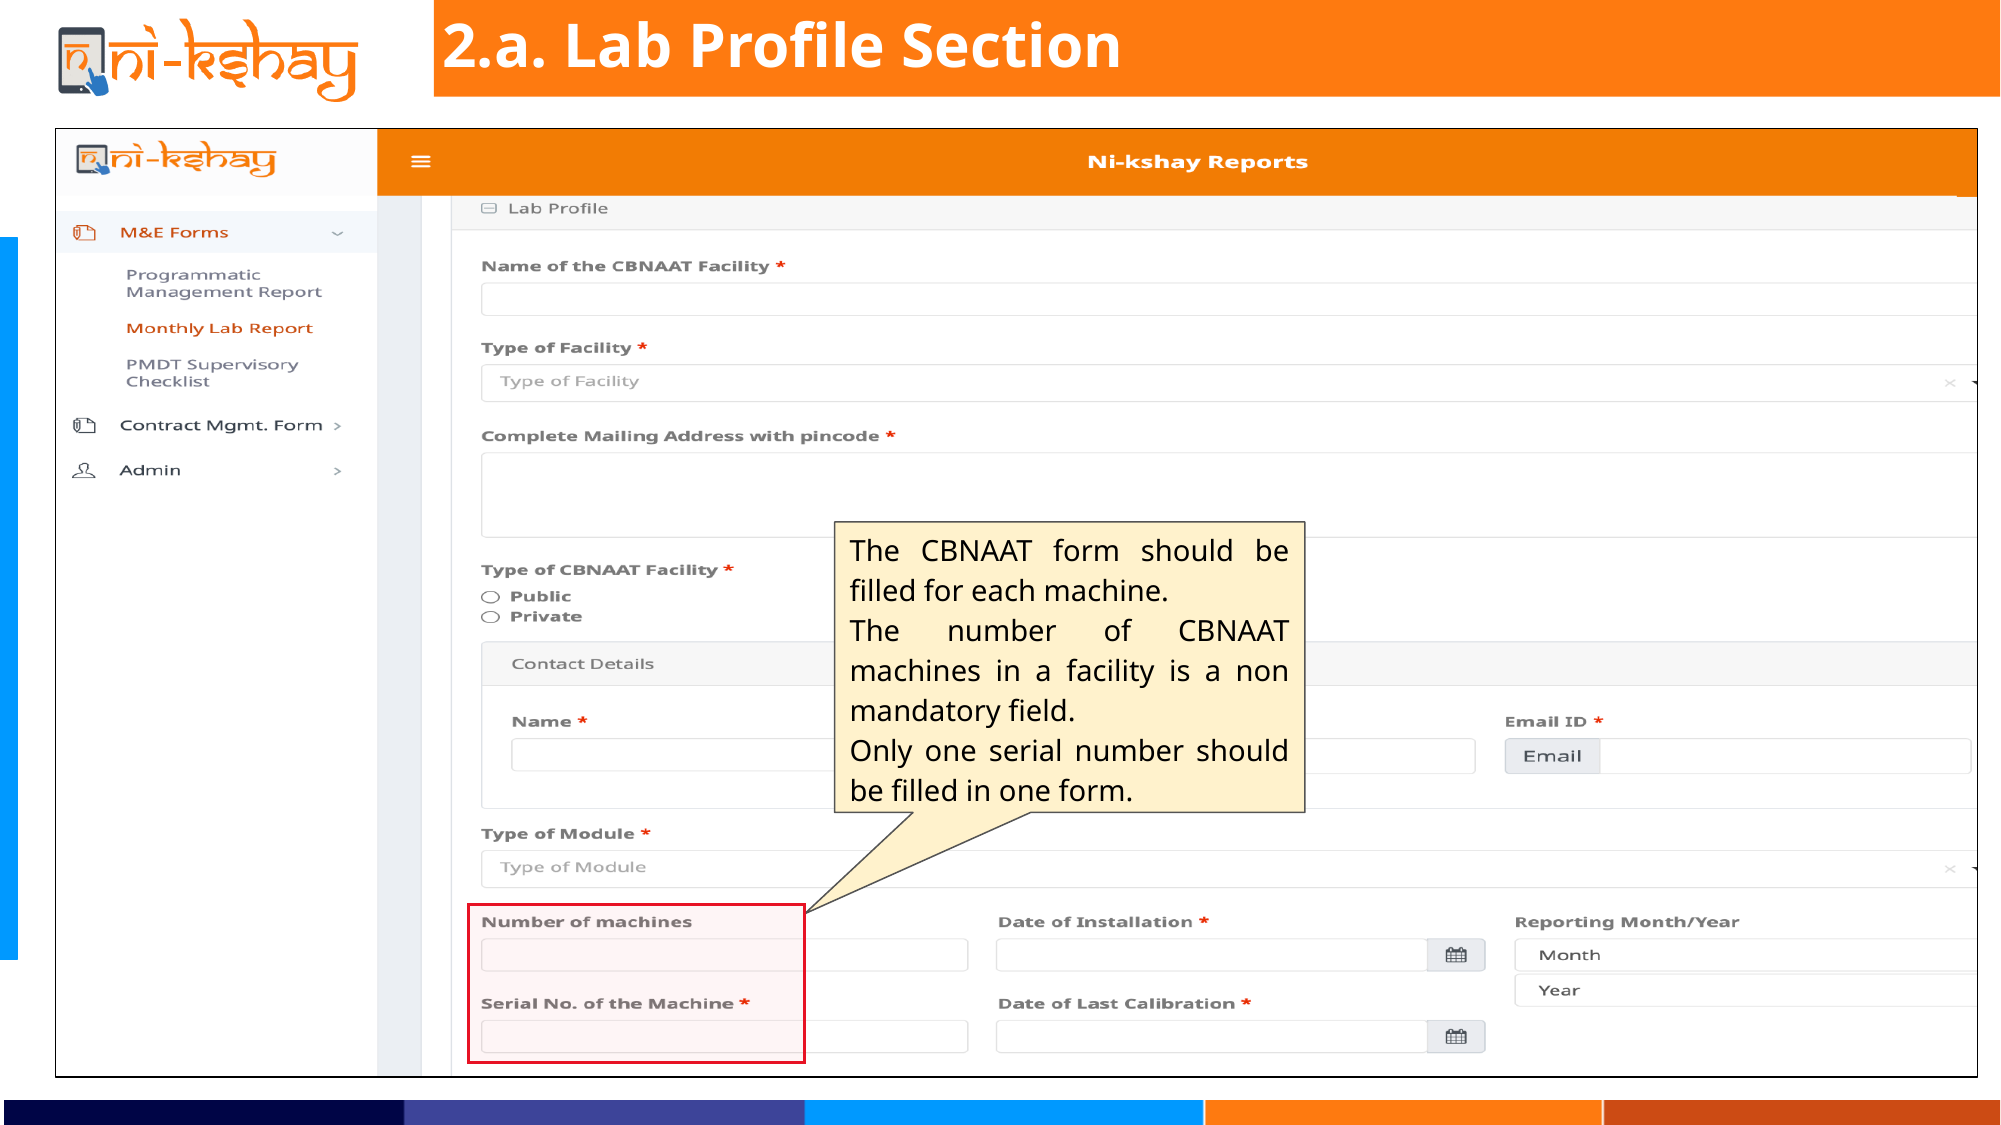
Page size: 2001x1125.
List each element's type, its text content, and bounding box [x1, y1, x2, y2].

picture [4, 1100, 2001, 1125]
picture [55, 2, 359, 119]
picture [55, 128, 1978, 1077]
text_box 2.a. Lab Profile Section [427, 0, 1977, 97]
